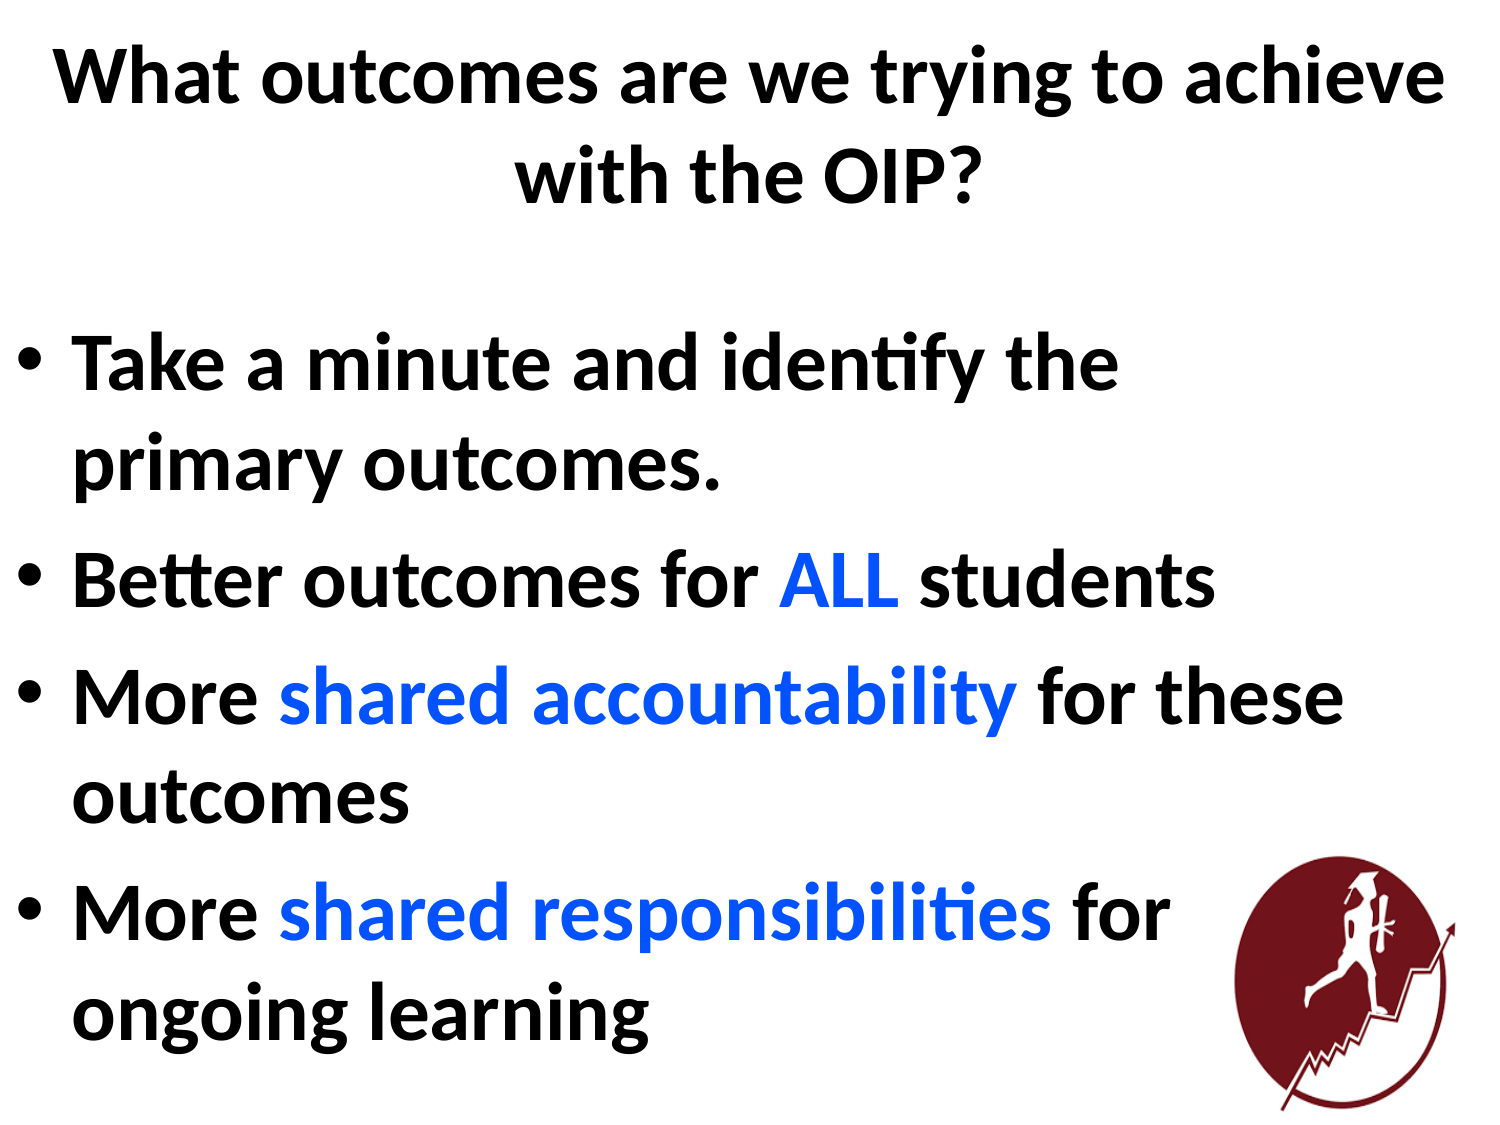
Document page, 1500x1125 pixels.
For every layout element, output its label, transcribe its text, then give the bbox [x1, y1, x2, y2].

title What outcomes are we trying to achieve with the OIP? [0, 0, 1500, 242]
picture [1224, 841, 1460, 1125]
list Take a minute and identify the primary outcomes. Better outcomes for ALL students More shared accountability for these outcomes More shared responsibilities for ongoing learning [0, 299, 1425, 1125]
